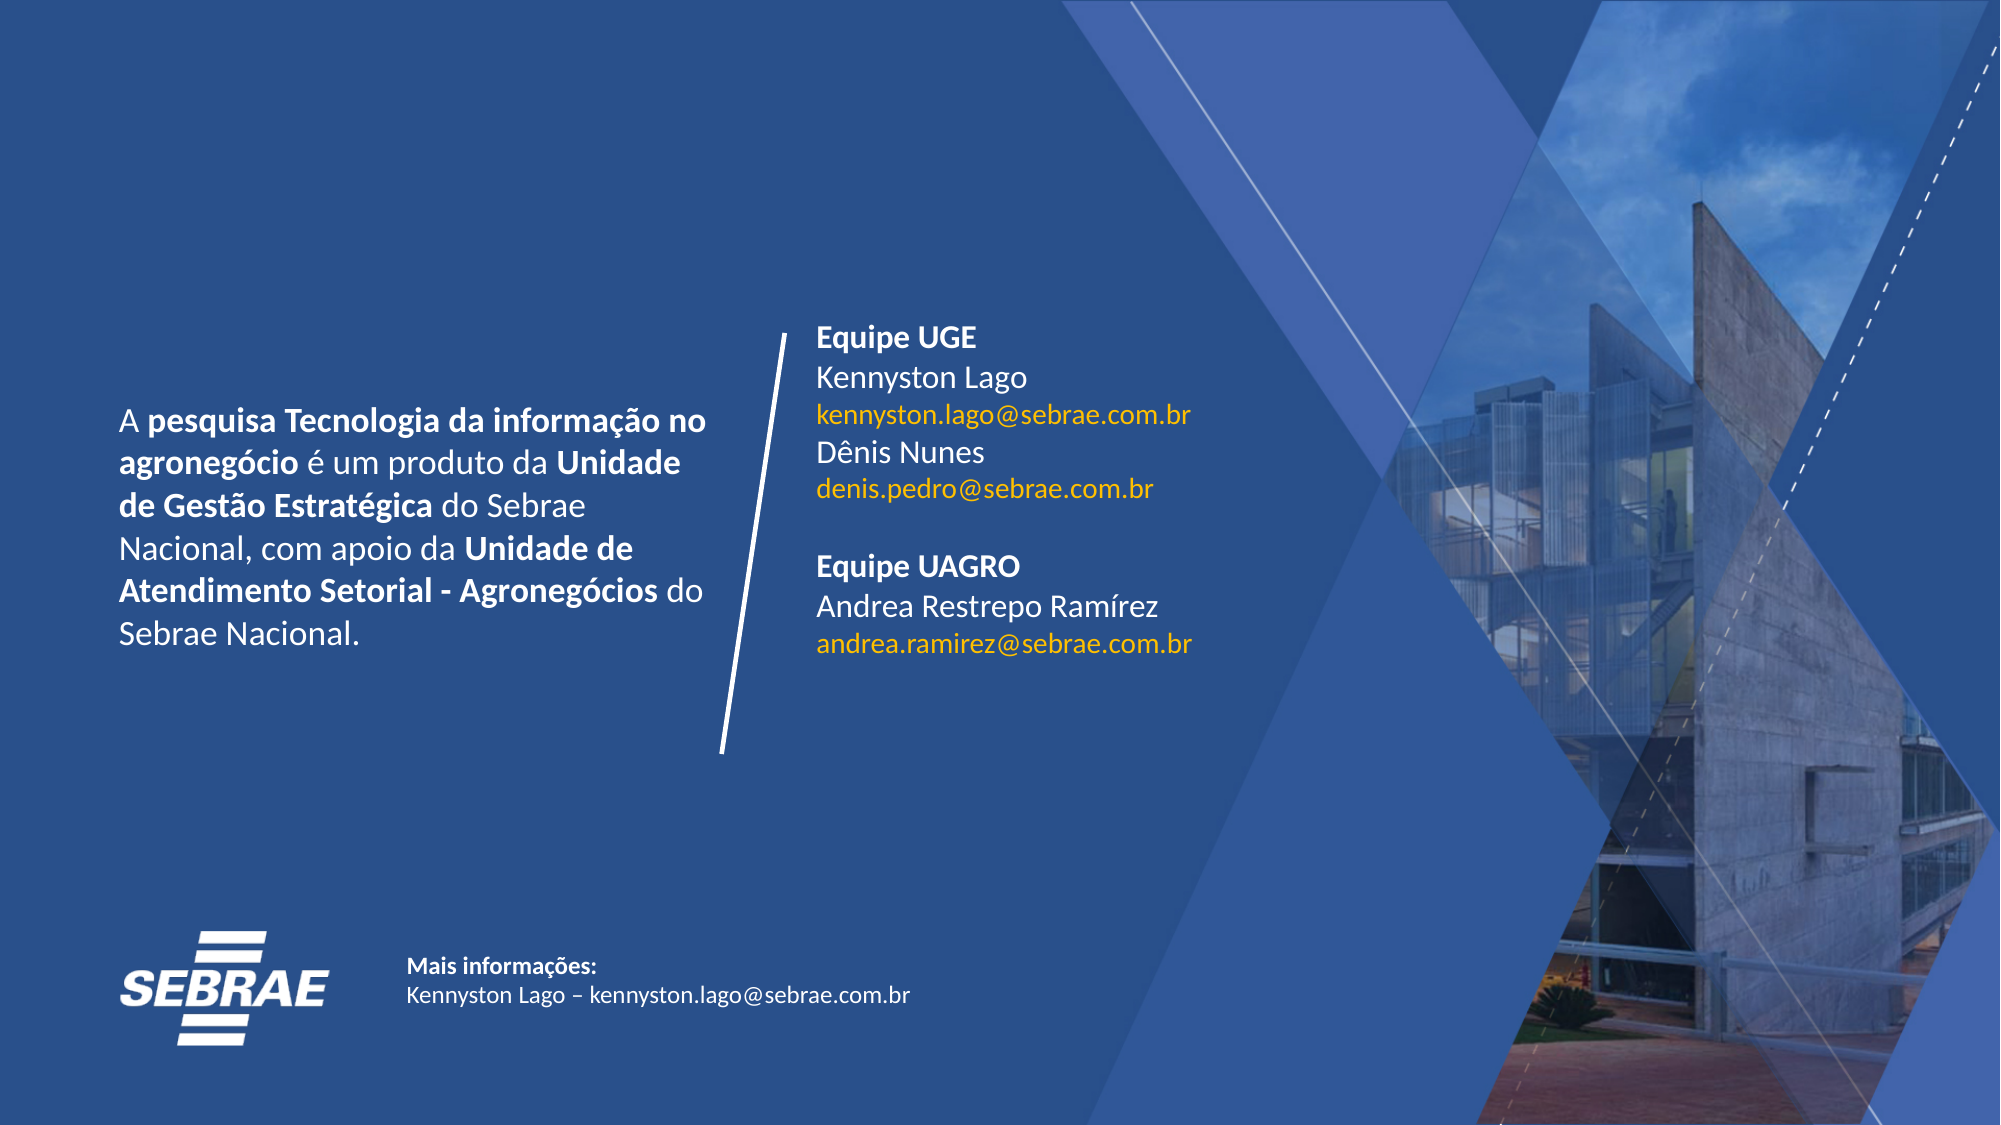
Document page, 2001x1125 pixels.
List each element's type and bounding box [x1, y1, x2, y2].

picture [0, 0, 2000, 1125]
text_box [721, 332, 785, 754]
